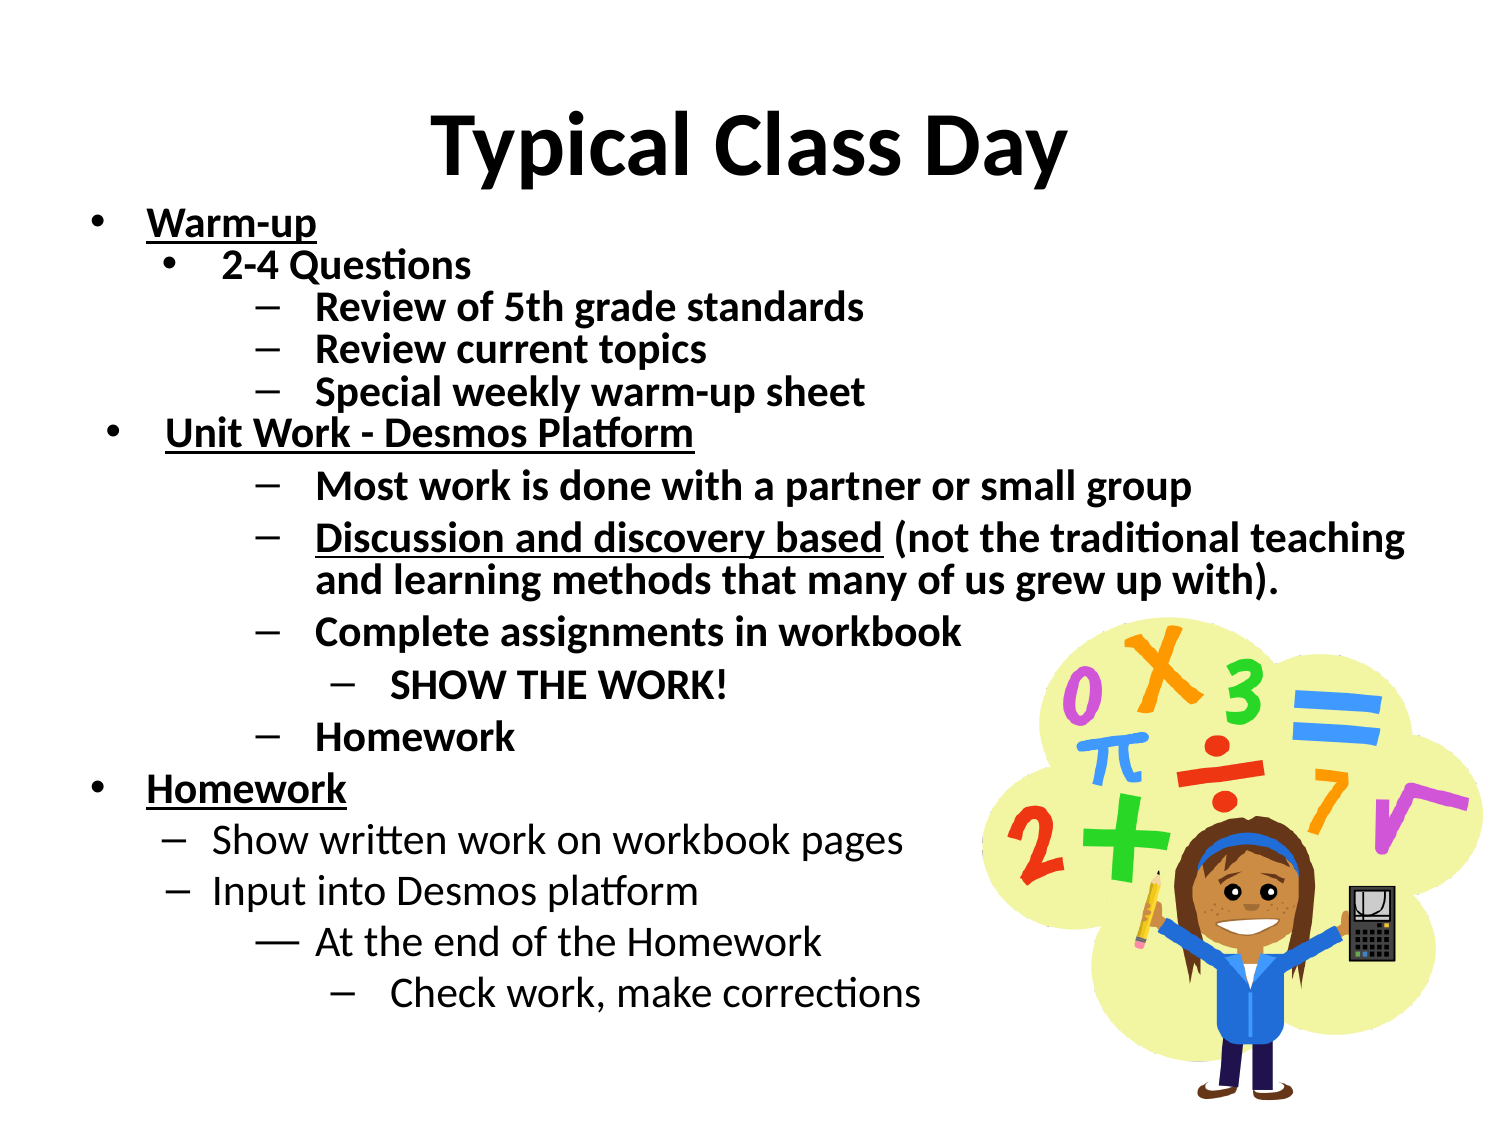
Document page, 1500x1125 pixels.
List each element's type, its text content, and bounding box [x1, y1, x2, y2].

title Typical Class Day [75, 45, 1425, 196]
list Warm-up 2-4 Questions Review of 5th grade standards Review current topics Special weekly warm-up sheet Unit Work - Desmos Platform Most work is done with a partner or small group Discussion and discovery based (not the traditional teaching and learning methods that many of us grew up with). Complete assignments in workbook SHOW THE WORK! Homework Homework Show written work on workbook pages Input into Desmos platform At the end of the Homework Check work, make corrections [75, 196, 1425, 1125]
picture [966, 591, 1500, 1125]
